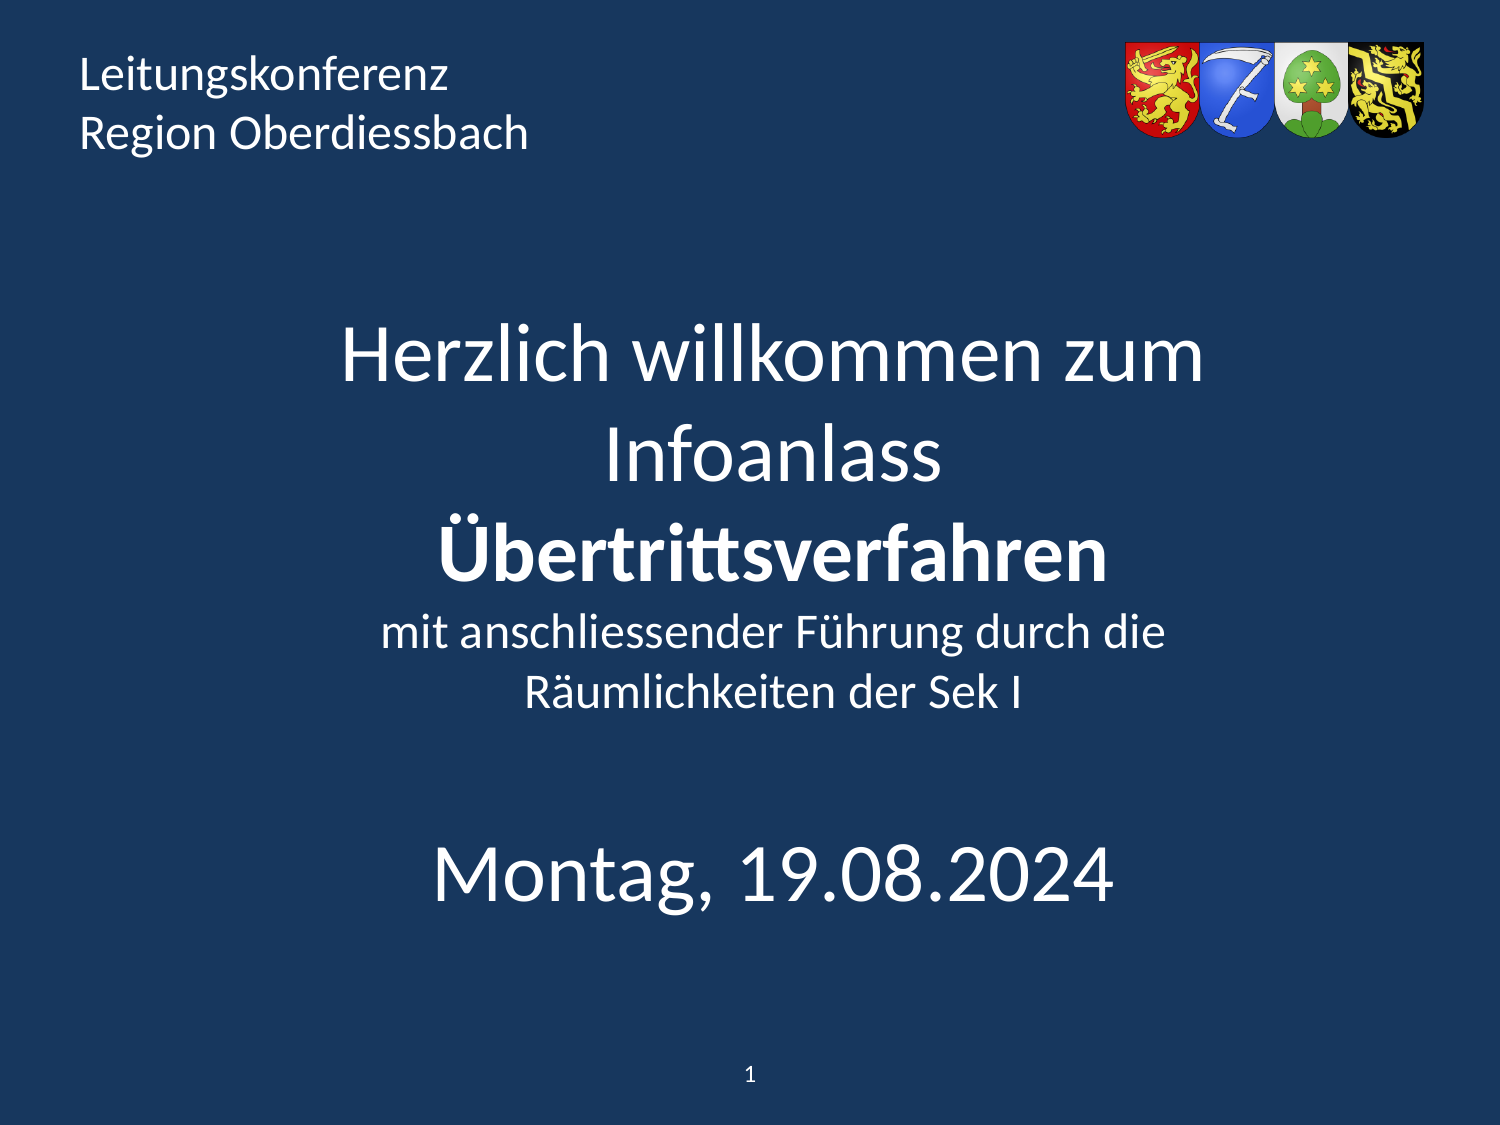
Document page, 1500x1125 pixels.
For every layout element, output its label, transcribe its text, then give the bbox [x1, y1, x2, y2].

picture [1125, 42, 1424, 138]
footer 1 [512, 1042, 988, 1103]
text_box Herzlich willkommen zum Infoanlass Übertrittsverfahren mit anschliessender Führung durch die Räumlichkeiten der Sek I Montag, 19.08.2024 [289, 290, 1258, 926]
